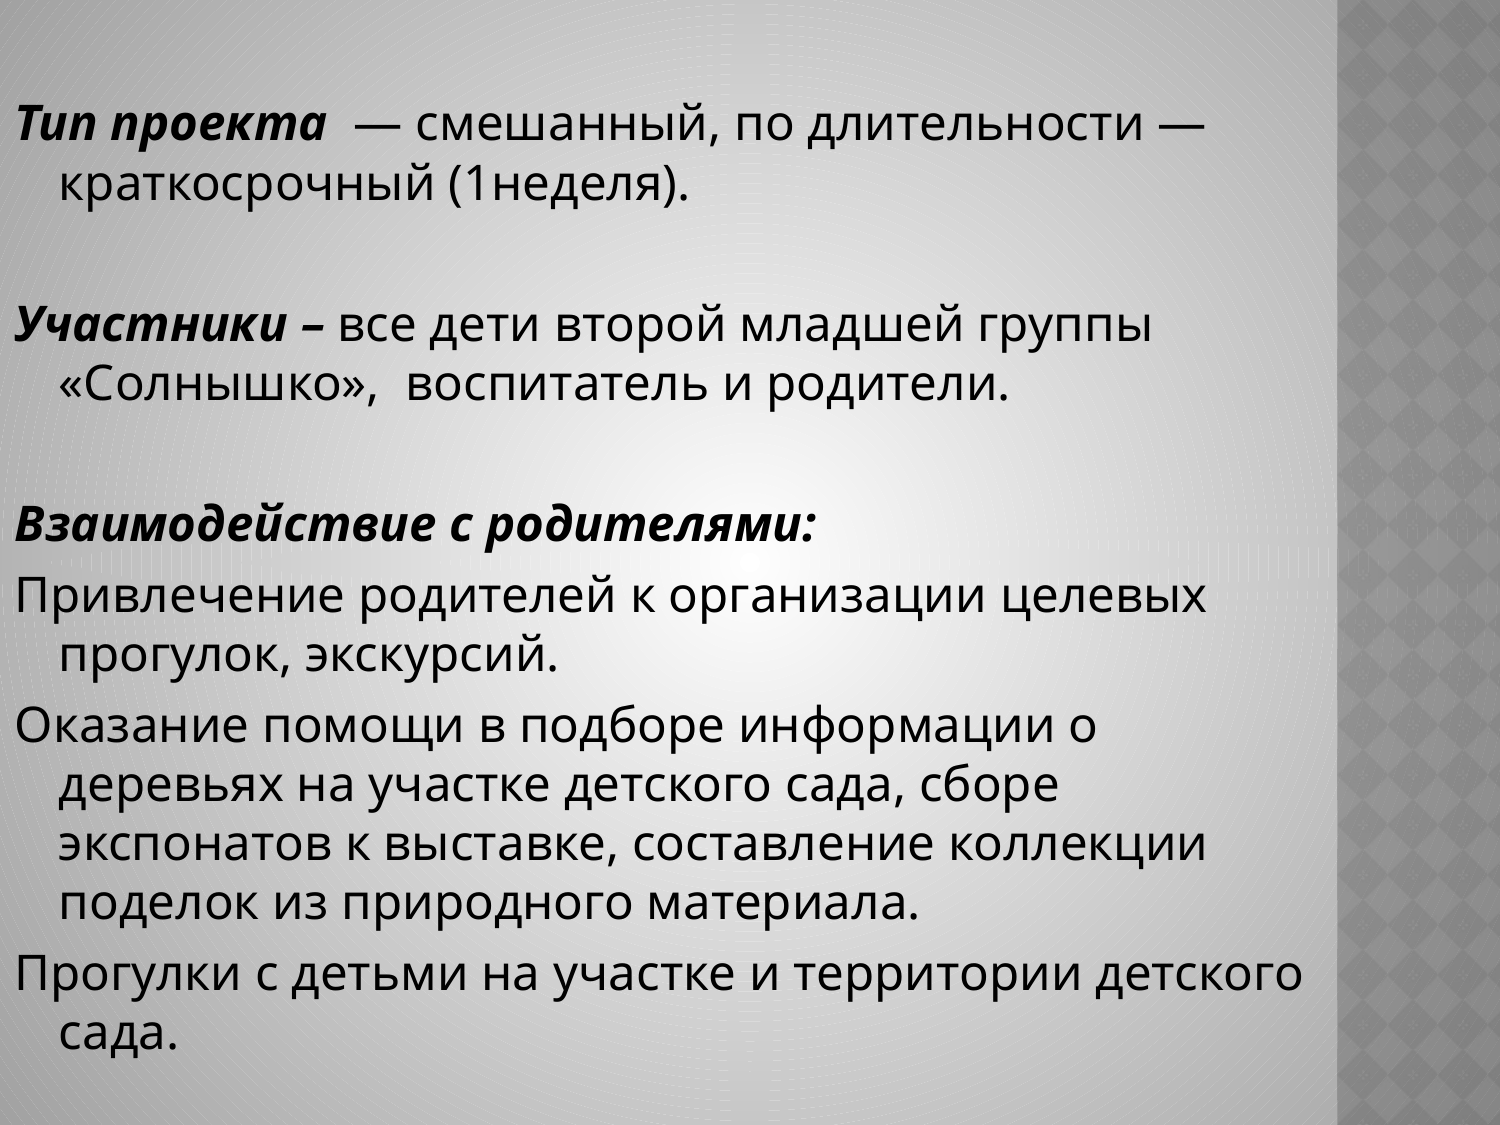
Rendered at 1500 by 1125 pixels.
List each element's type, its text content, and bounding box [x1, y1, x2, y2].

list Тип проекта — смешанный, по длительности — краткосрочный (1неделя). Участники – все дети второй младшей группы «Солнышко», воспитатель и родители. Взаимодействие с родителями: Привлечение родителей к организации целевых прогулок, экскурсий. Оказание помощи в подборе информации о деревьях на участке детского сада, сборе экспонатов к выставке, составление коллекции поделок из природного материала. Прогулки с детьми на участке и территории детского сада. [0, 0, 1341, 1071]
